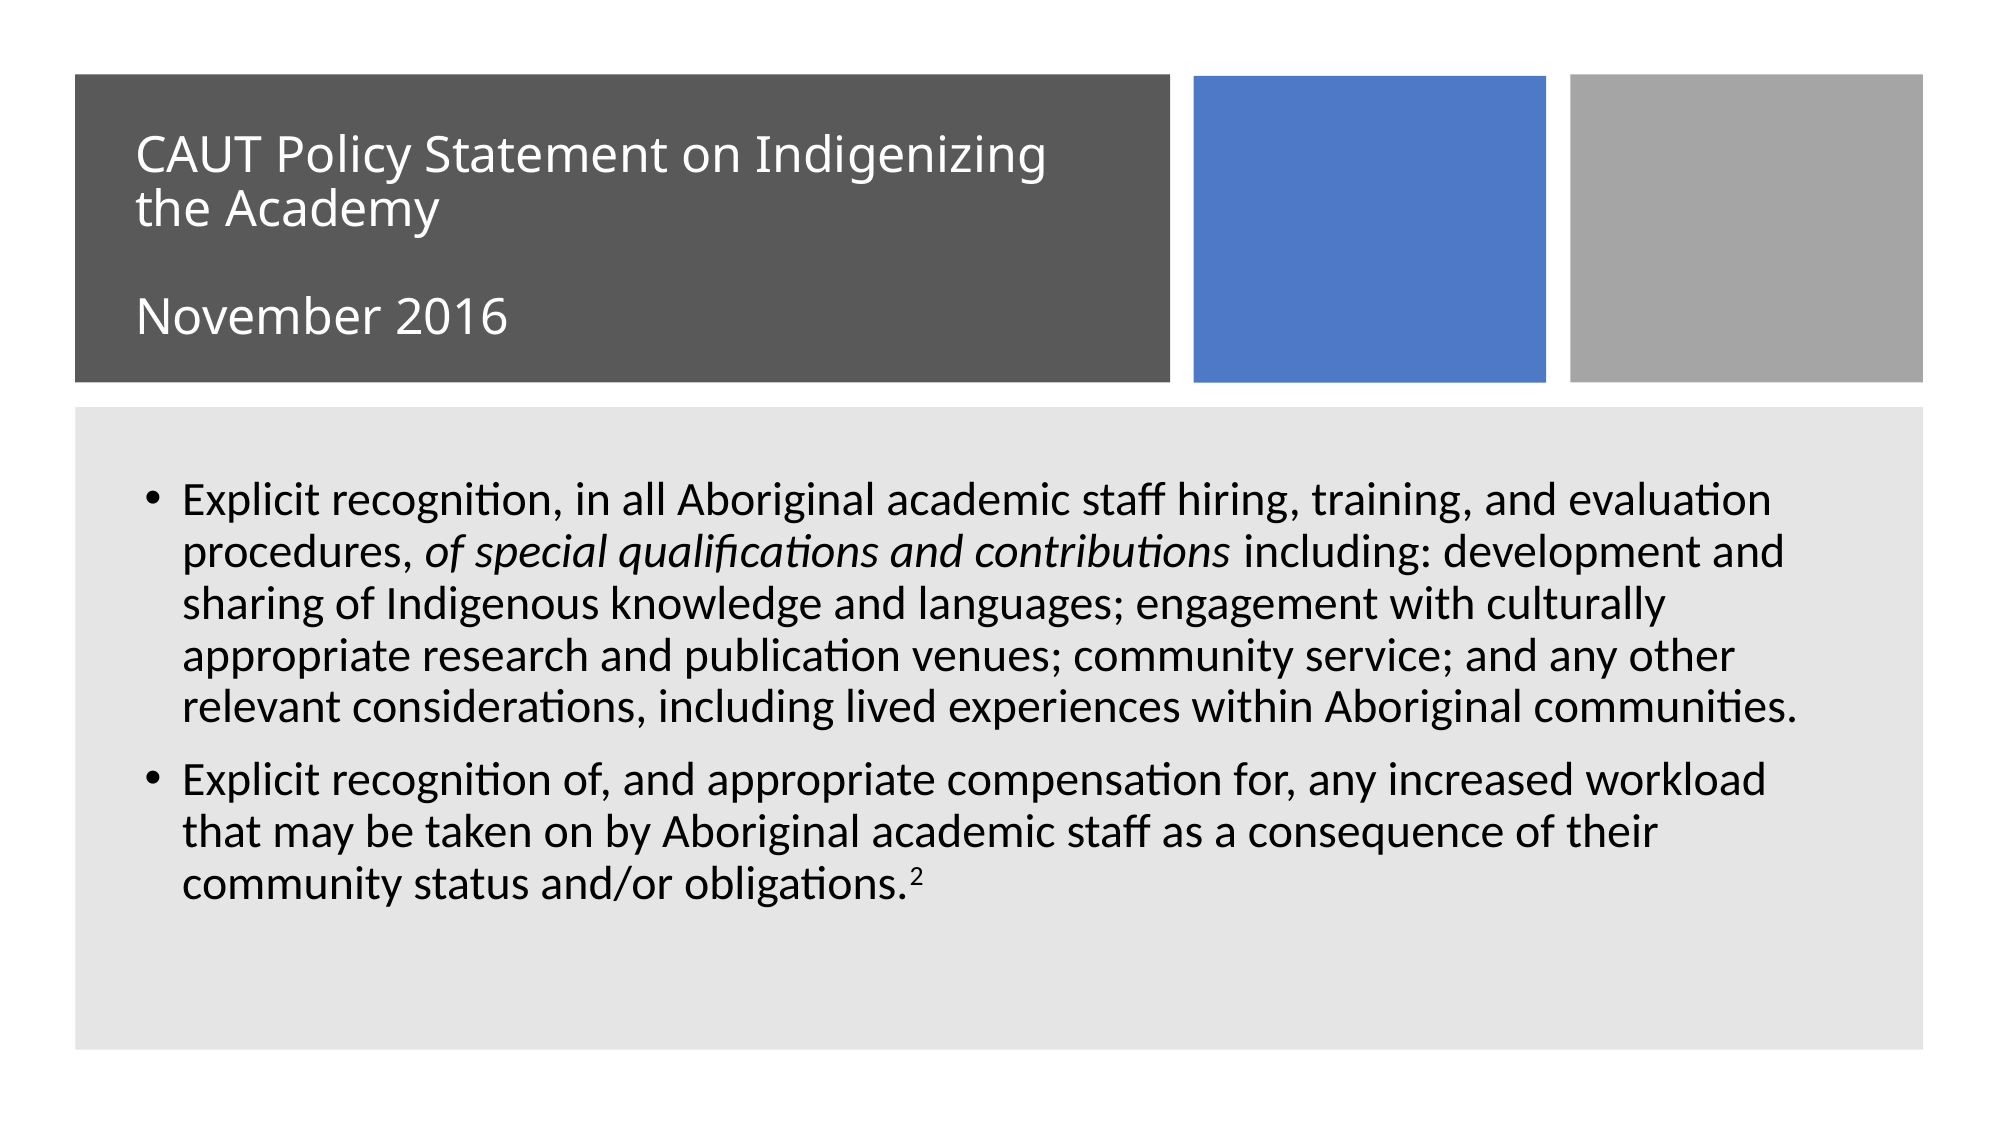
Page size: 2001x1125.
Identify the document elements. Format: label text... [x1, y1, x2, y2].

title CAUT Policy Statement on Indigenizing the Academy November 2016 [120, 120, 1119, 354]
text_box [1193, 75, 1547, 384]
text_box [74, 406, 1924, 1051]
list Explicit recognition, in all Aboriginal academic staff hiring, training, and evaluation procedures, of special qualifications and contributions including: development and sharing of Indigenous knowledge and languages; engagement with culturally appropriate research and publication venues; community service; and any other relevant considerations, including lived experiences within Aboriginal communities. Explicit recognition of, and appropriate compensation for, any increased workload that may be taken on by Aboriginal academic staff as a consequence of their community status and/or obligations.2 [129, 459, 1868, 998]
text_box [1569, 73, 1924, 383]
text_box [74, 73, 1171, 383]
